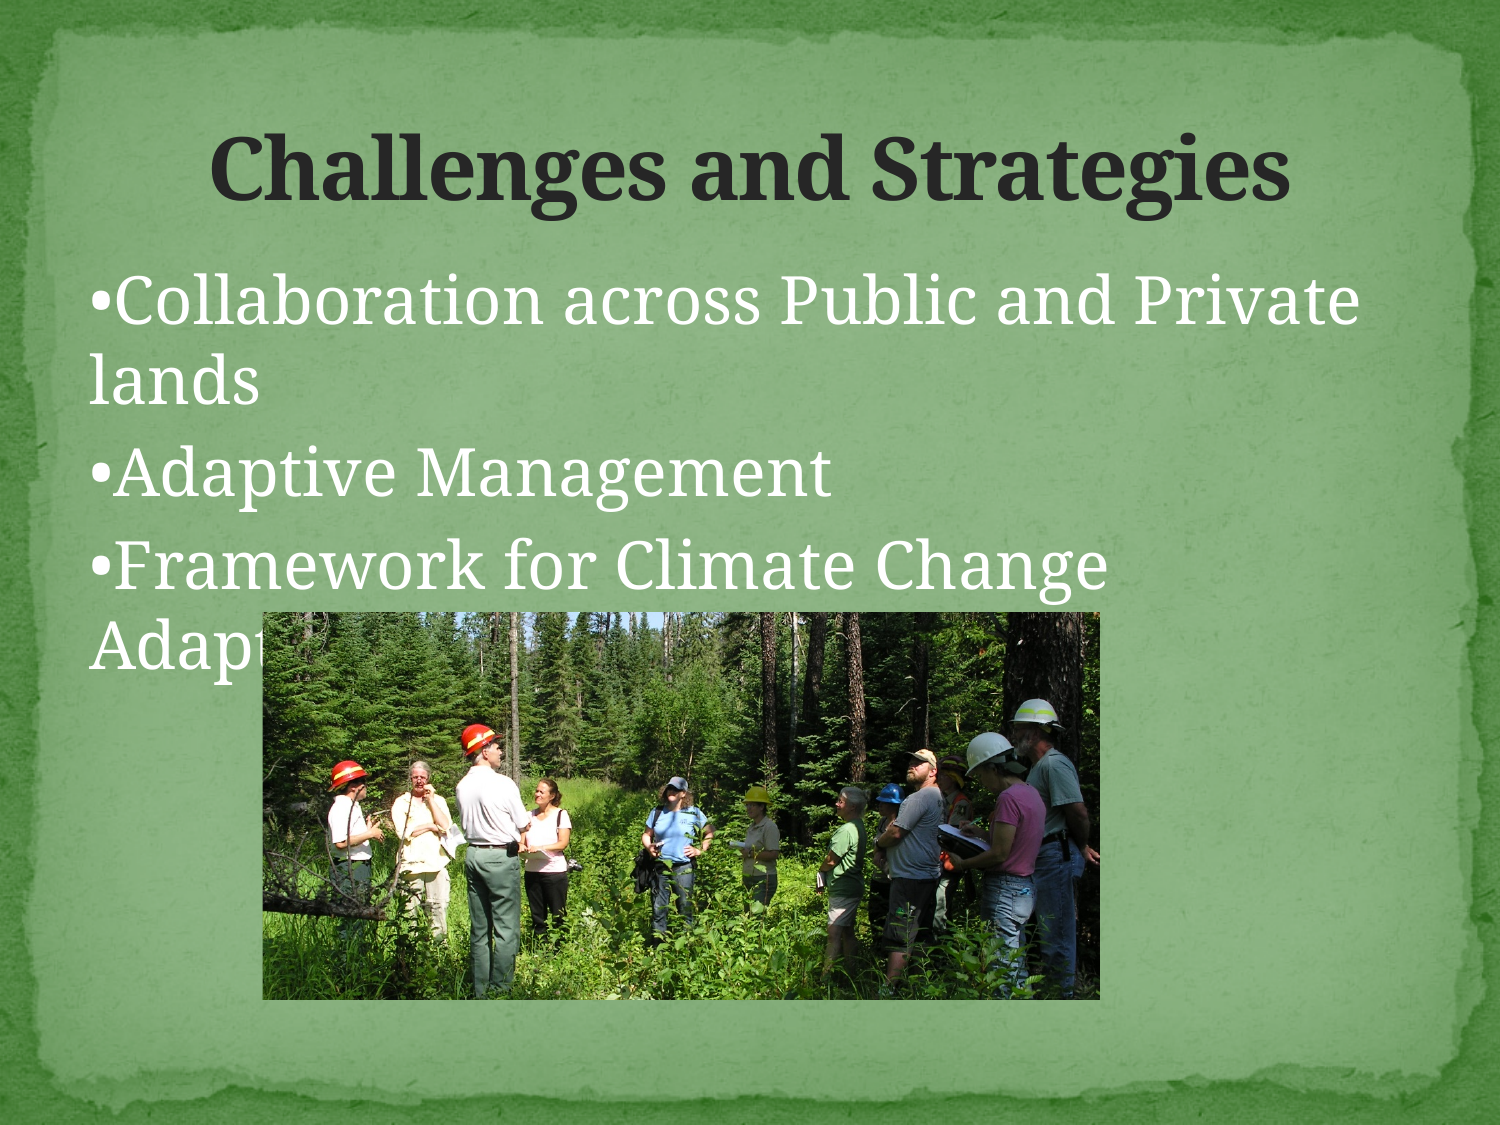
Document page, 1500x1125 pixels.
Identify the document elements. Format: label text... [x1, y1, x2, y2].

list •Collaboration across Public and Private lands •Adaptive Management •Framework for Climate Change Adaptation [75, 249, 1425, 1000]
title Challenges and Strategies [74, 24, 1425, 225]
picture [262, 612, 1100, 1000]
